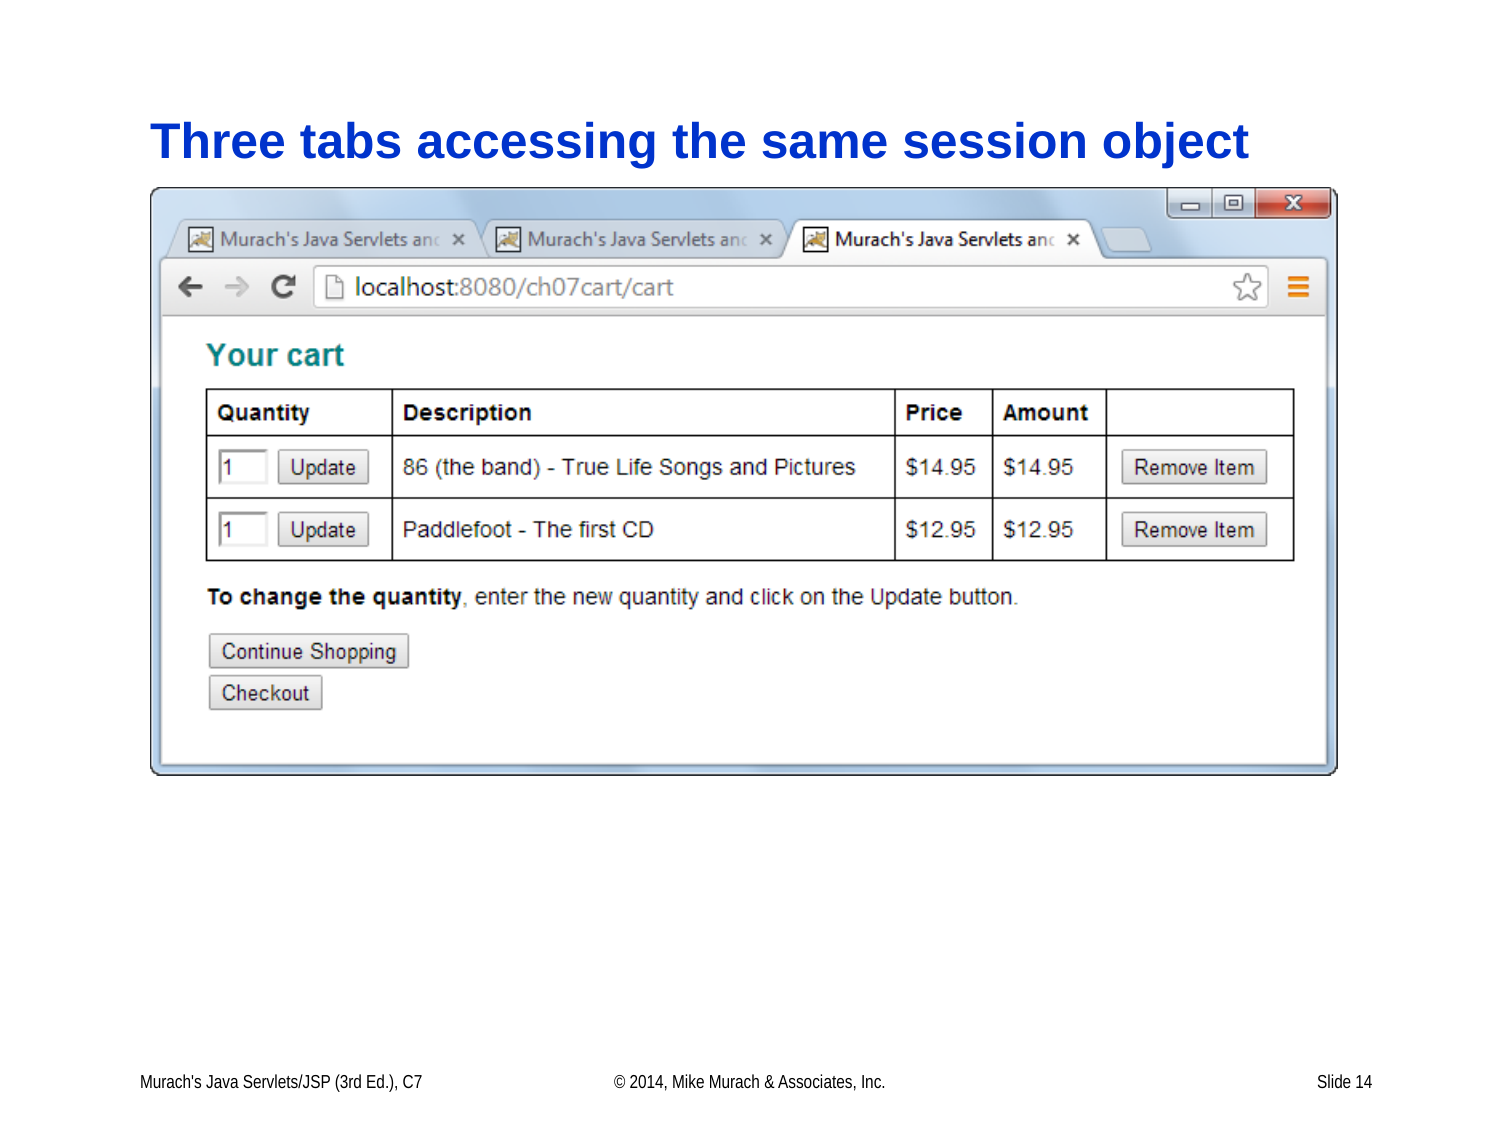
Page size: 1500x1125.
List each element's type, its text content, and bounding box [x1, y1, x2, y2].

slide_number Murach's Java Servlets/JSP (3rd Ed.), C7 [125, 1025, 450, 1100]
footer © 2014, Mike Murach & Associates, Inc. [474, 1025, 1025, 1100]
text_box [149, 112, 1348, 183]
slide_number Slide 14 [1074, 1025, 1388, 1100]
picture [149, 187, 1338, 776]
